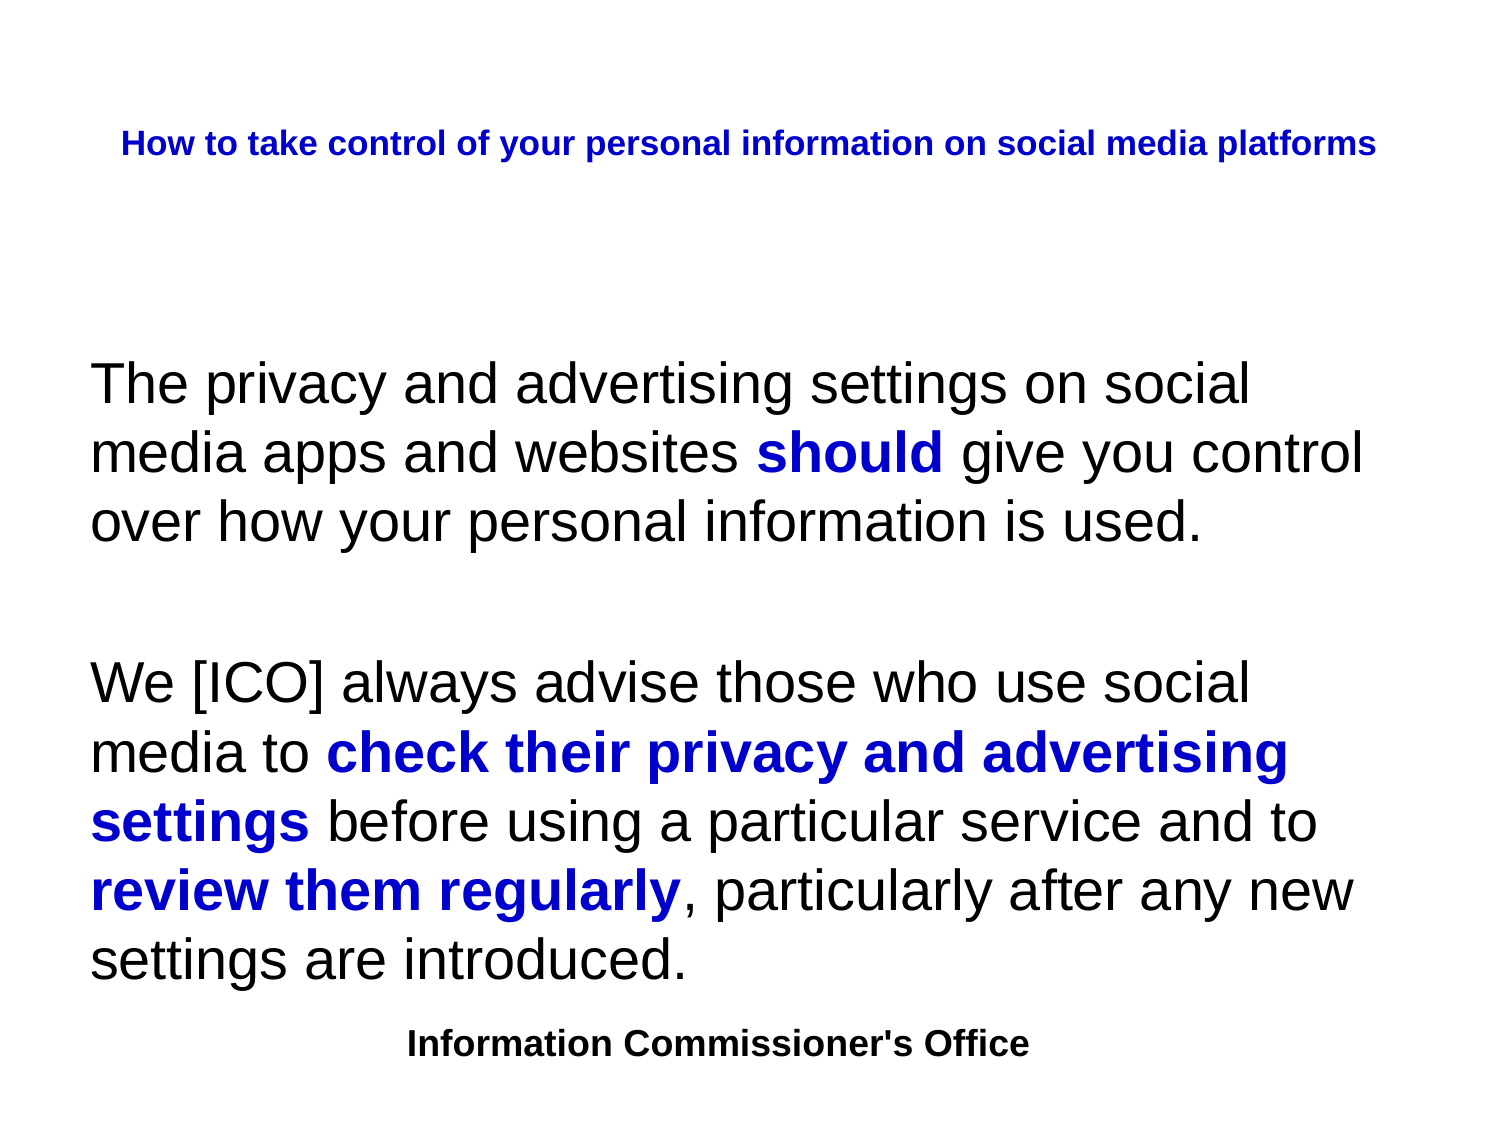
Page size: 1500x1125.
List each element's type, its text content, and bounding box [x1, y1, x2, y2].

title How to take control of your personal information on social media platforms [75, 45, 1425, 233]
list The privacy and advertising settings on social media apps and websites should give you control over how your personal information is used. We [ICO] always advise those who use social media to check their privacy and advertising settings before using a particular service and to review them regularly, particularly after any new settings are introduced. [75, 338, 1425, 1005]
text_box Information Commissioner's Office [392, 1011, 1046, 1072]
